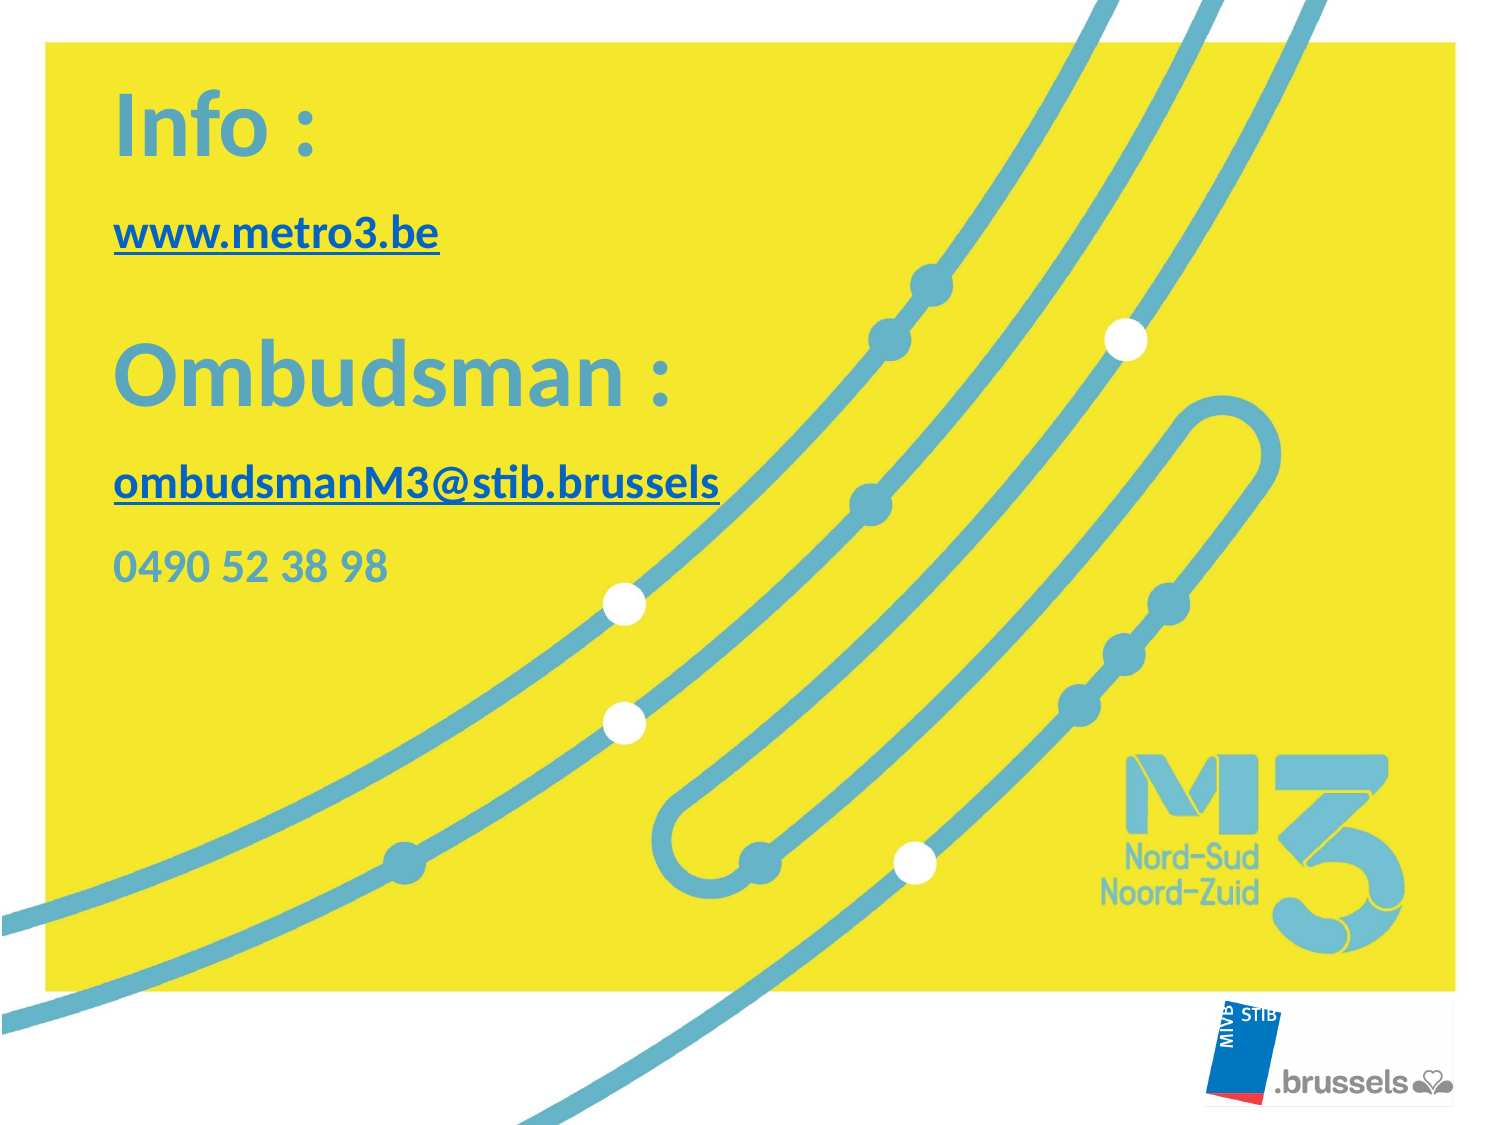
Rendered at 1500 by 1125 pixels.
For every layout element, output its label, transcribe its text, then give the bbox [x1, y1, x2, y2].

list Info : www.metro3.be Ombudsman : ombudsmanM3@stib.brussels 0490 52 38 98 [99, 84, 927, 656]
picture [2, 0, 1498, 1125]
